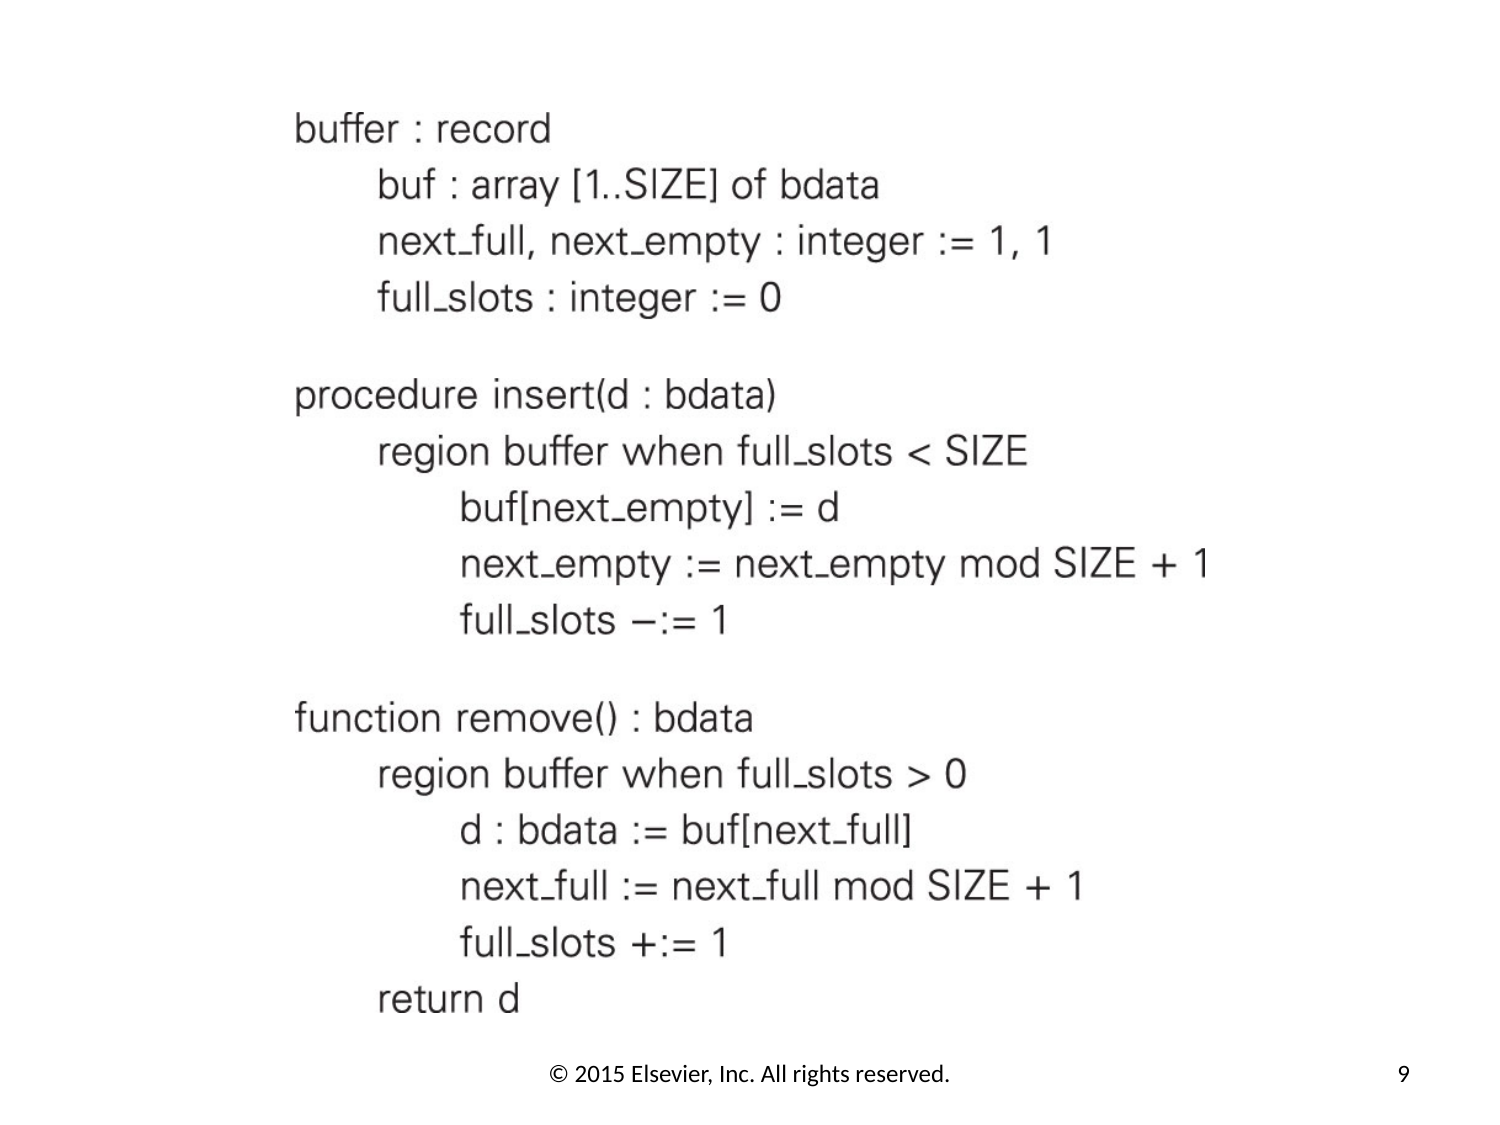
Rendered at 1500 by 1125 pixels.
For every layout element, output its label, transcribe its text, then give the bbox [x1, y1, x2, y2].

picture [294, 112, 1206, 1013]
footer © 2015 Elsevier, Inc. All rights reserved. [512, 1042, 988, 1103]
slide_number 9 [1074, 1042, 1425, 1103]
